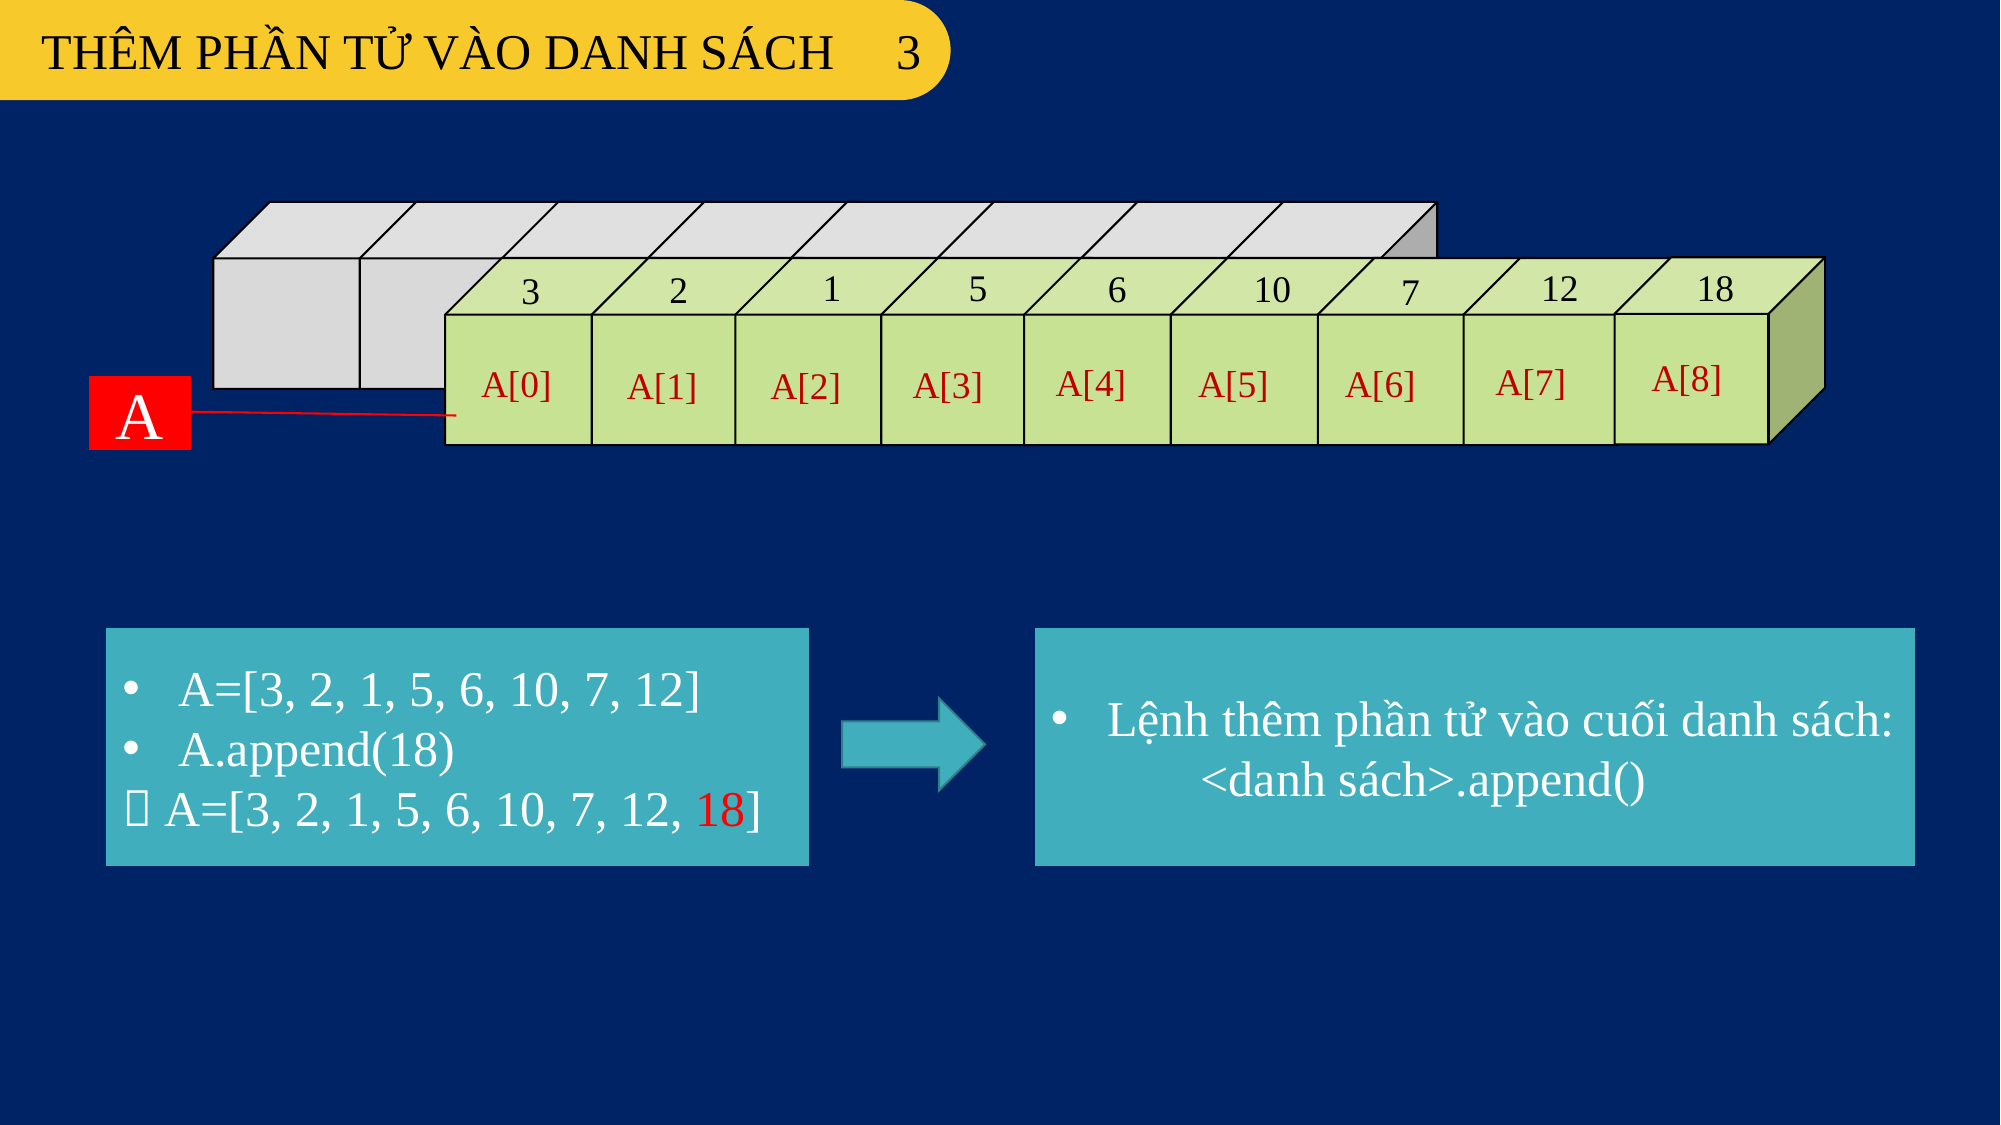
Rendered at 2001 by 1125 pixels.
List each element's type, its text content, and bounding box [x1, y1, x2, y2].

text_box [1675, 256, 1827, 446]
text_box A[8] [1675, 347, 1744, 407]
text_box Lệnh thêm phần tử vào cuối danh sách: <danh sách>.append() [1035, 628, 1915, 866]
text_box 18 [1681, 256, 1761, 317]
text_box THÊM PHẦN TỬ VÀO DANH SÁCH 3 [0, 0, 952, 102]
text_box A=[3, 2, 1, 5, 6, 10, 7, 12] A.append(18)  A=[3, 2, 1, 5, 6, 10, 7, 12, 18] [106, 628, 809, 866]
text_box [841, 695, 987, 793]
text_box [89, 201, 1675, 449]
